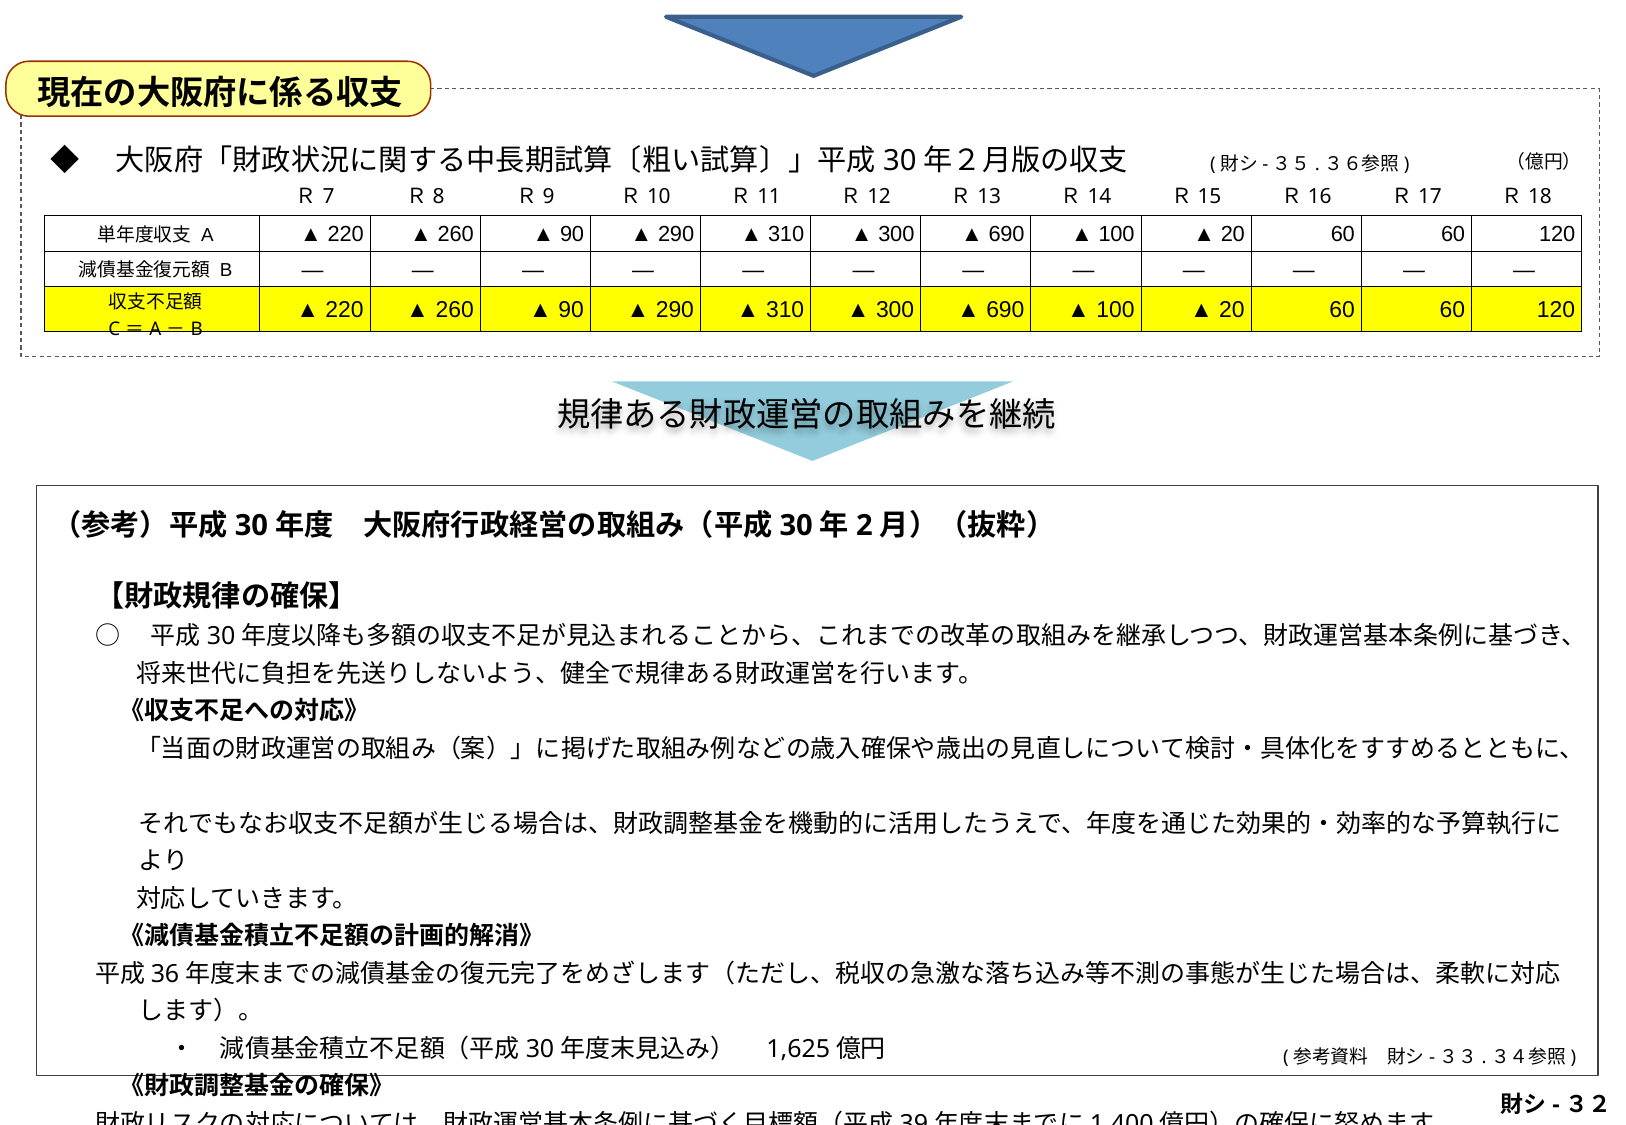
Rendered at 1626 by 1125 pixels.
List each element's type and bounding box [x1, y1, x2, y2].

text_box [663, 14, 964, 78]
text_box [5, 54, 1602, 359]
text_box [34, 484, 1625, 1125]
text_box [540, 379, 1073, 463]
